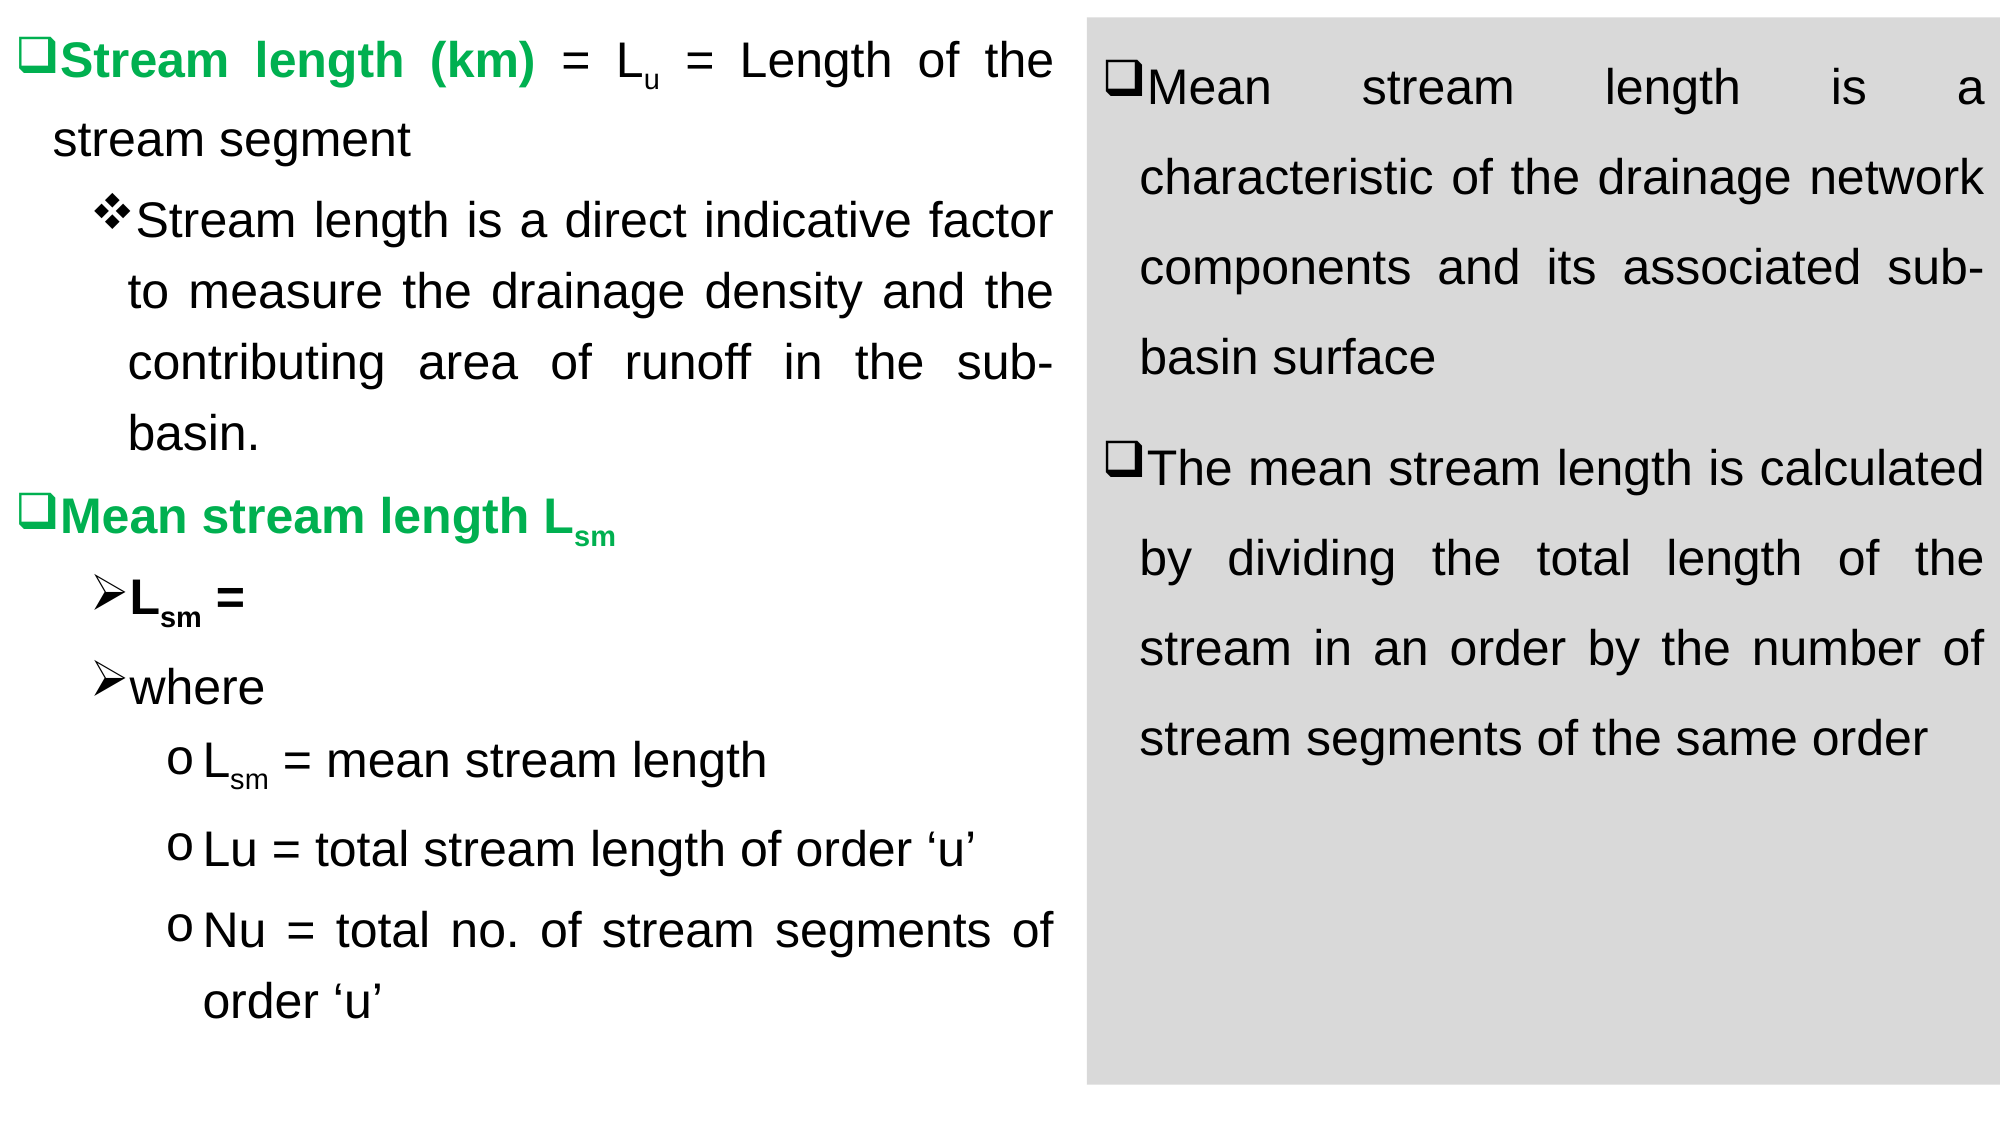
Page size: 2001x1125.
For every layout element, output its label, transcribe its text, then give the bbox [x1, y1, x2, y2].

list Mean stream length is a characteristic of the drainage network components and its associated sub-basin surface The mean stream length is calculated by dividing the total length of the stream in an order by the number of stream segments of the same order [1086, 17, 2000, 1085]
